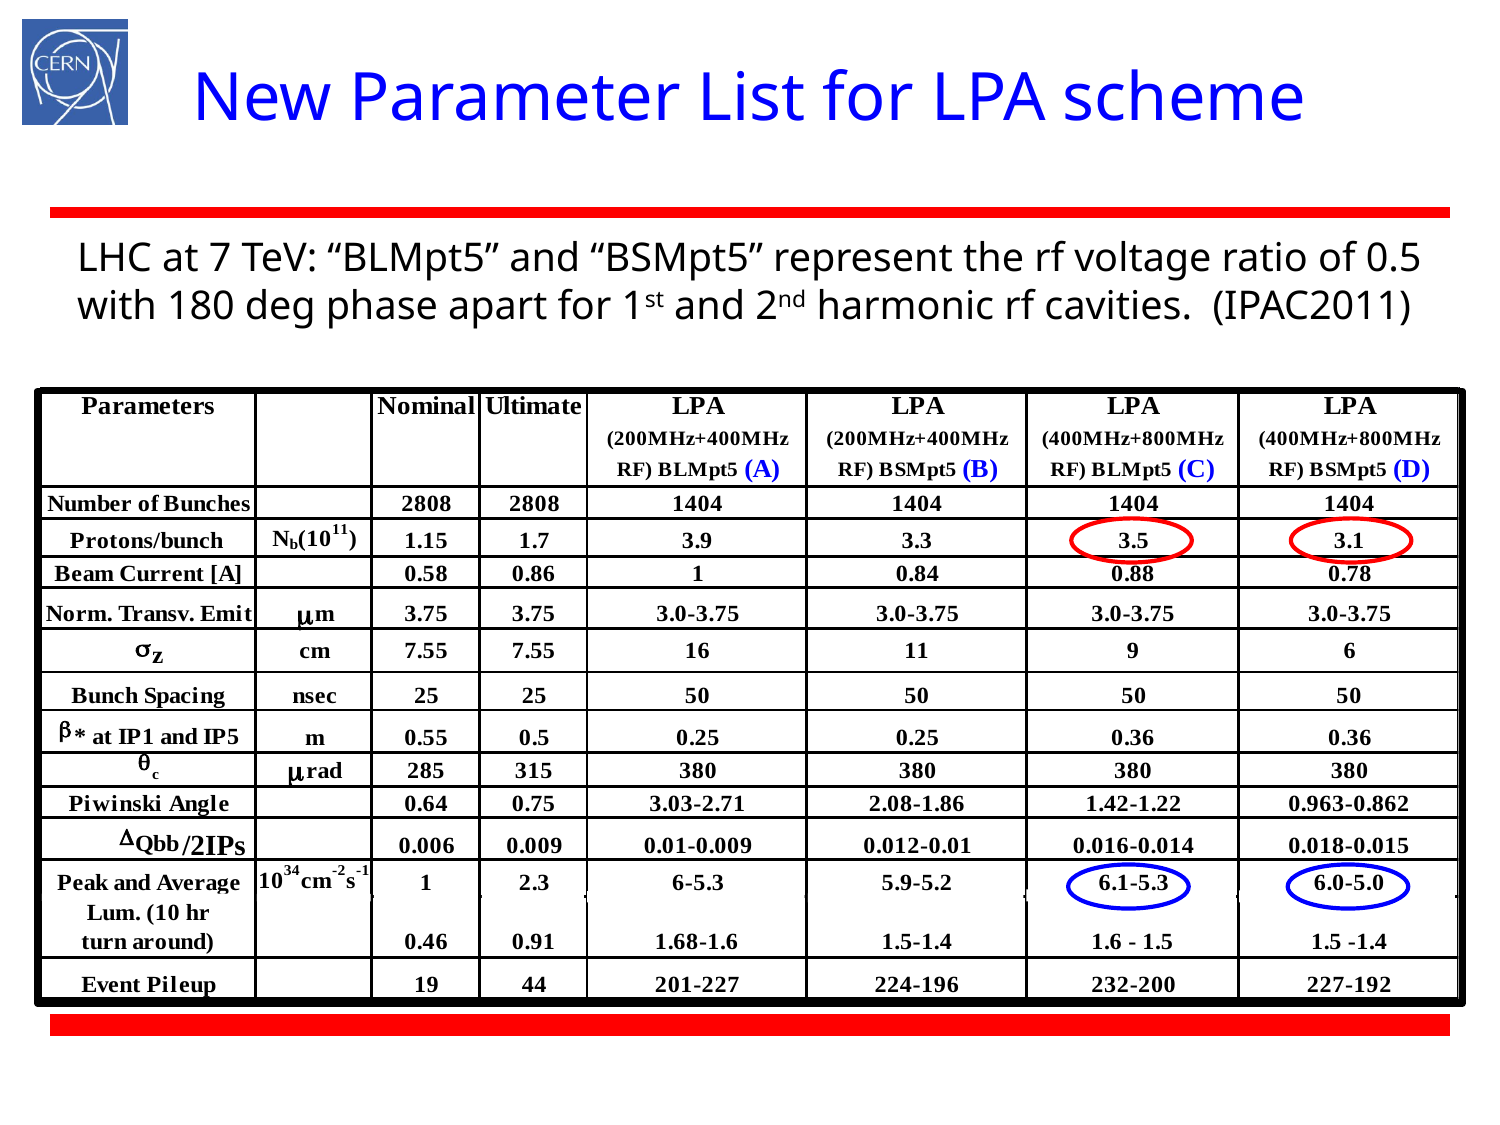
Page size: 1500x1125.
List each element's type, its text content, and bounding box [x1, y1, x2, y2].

title New Parameter List for LPA scheme [75, 1, 1425, 188]
picture [22, 19, 75, 125]
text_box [37, 224, 1488, 1004]
